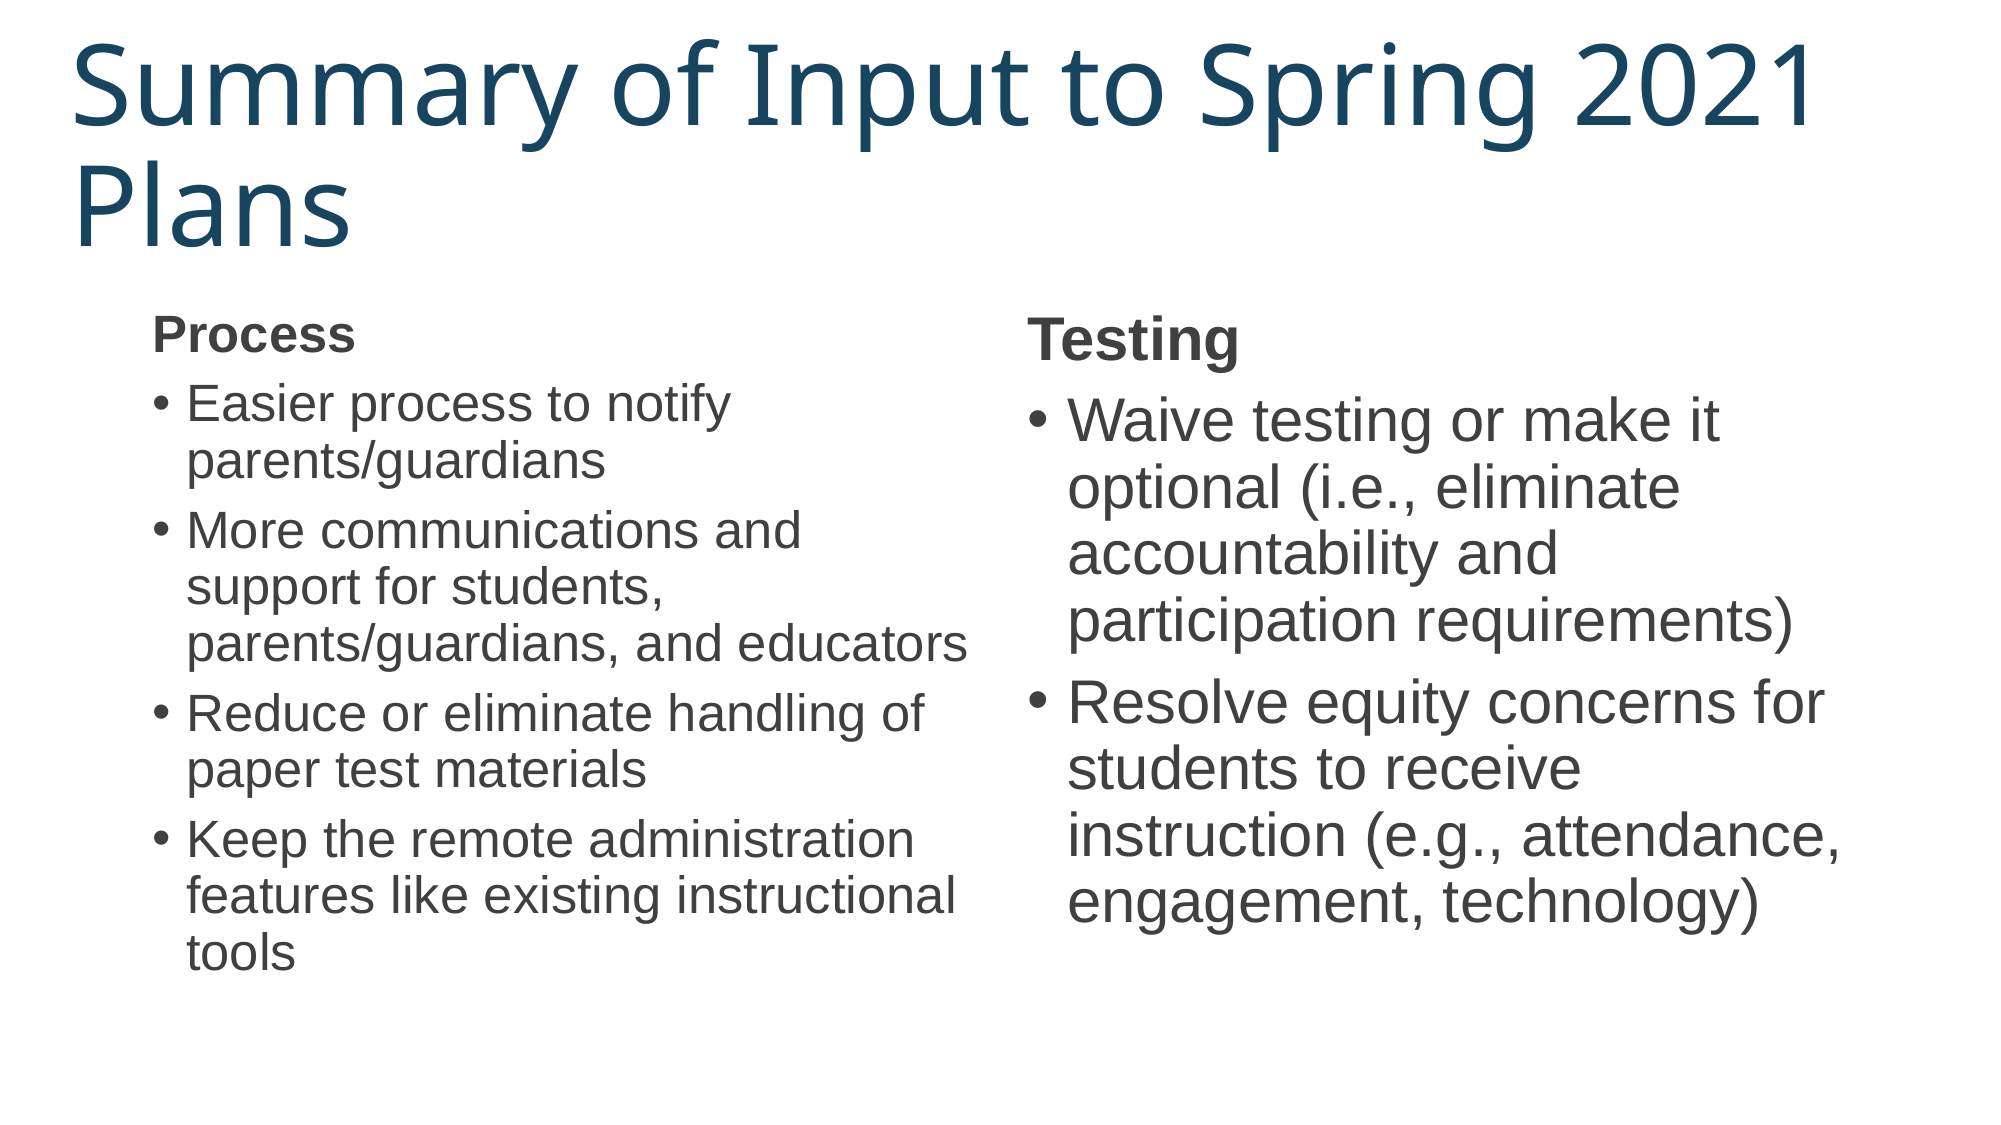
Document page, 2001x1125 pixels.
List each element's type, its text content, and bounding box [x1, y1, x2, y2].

list Testing Waive testing or make it optional (i.e., eliminate accountability and participation requirements) Resolve equity concerns for students to receive instruction (e.g., attendance, engagement, technology) [1012, 299, 1863, 1014]
list Process Easier process to notify parents/guardians More communications and support for students, parents/guardians, and educators Reduce or eliminate handling of paper test materials Keep the remote administration features like existing instructional tools [137, 299, 988, 1014]
title Summary of Input to Spring 2021 Plans [55, 22, 1957, 278]
